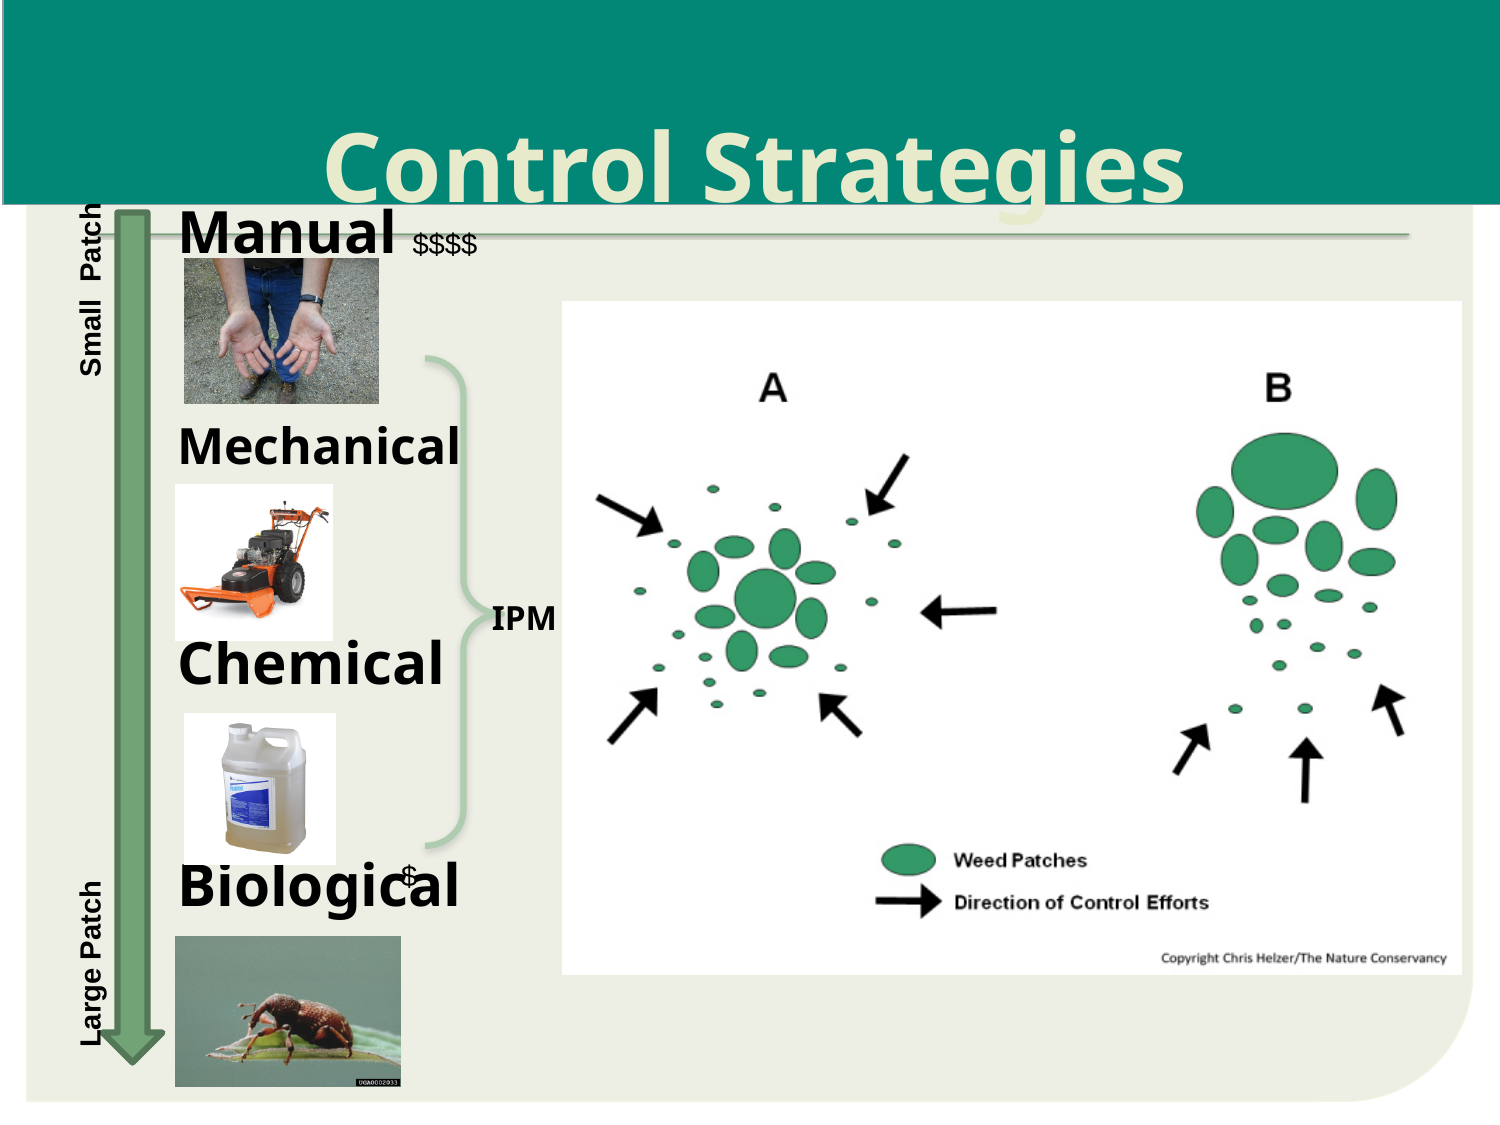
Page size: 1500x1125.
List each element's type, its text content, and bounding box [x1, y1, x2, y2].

text_box IPM [466, 587, 555, 647]
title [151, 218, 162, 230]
text_box [114, 218, 166, 1066]
picture [184, 713, 336, 865]
picture [562, 300, 1462, 976]
text_box $ [386, 849, 540, 900]
picture [175, 936, 402, 1088]
text_box Manual Mechanical Chemical Biological [162, 218, 1425, 1006]
picture [184, 258, 379, 405]
text_box $$$$ [397, 218, 508, 268]
picture [1, 0, 1500, 206]
picture [175, 483, 333, 642]
text_box Large Patch Small Patch [64, 218, 114, 1063]
text_box [425, 358, 466, 846]
